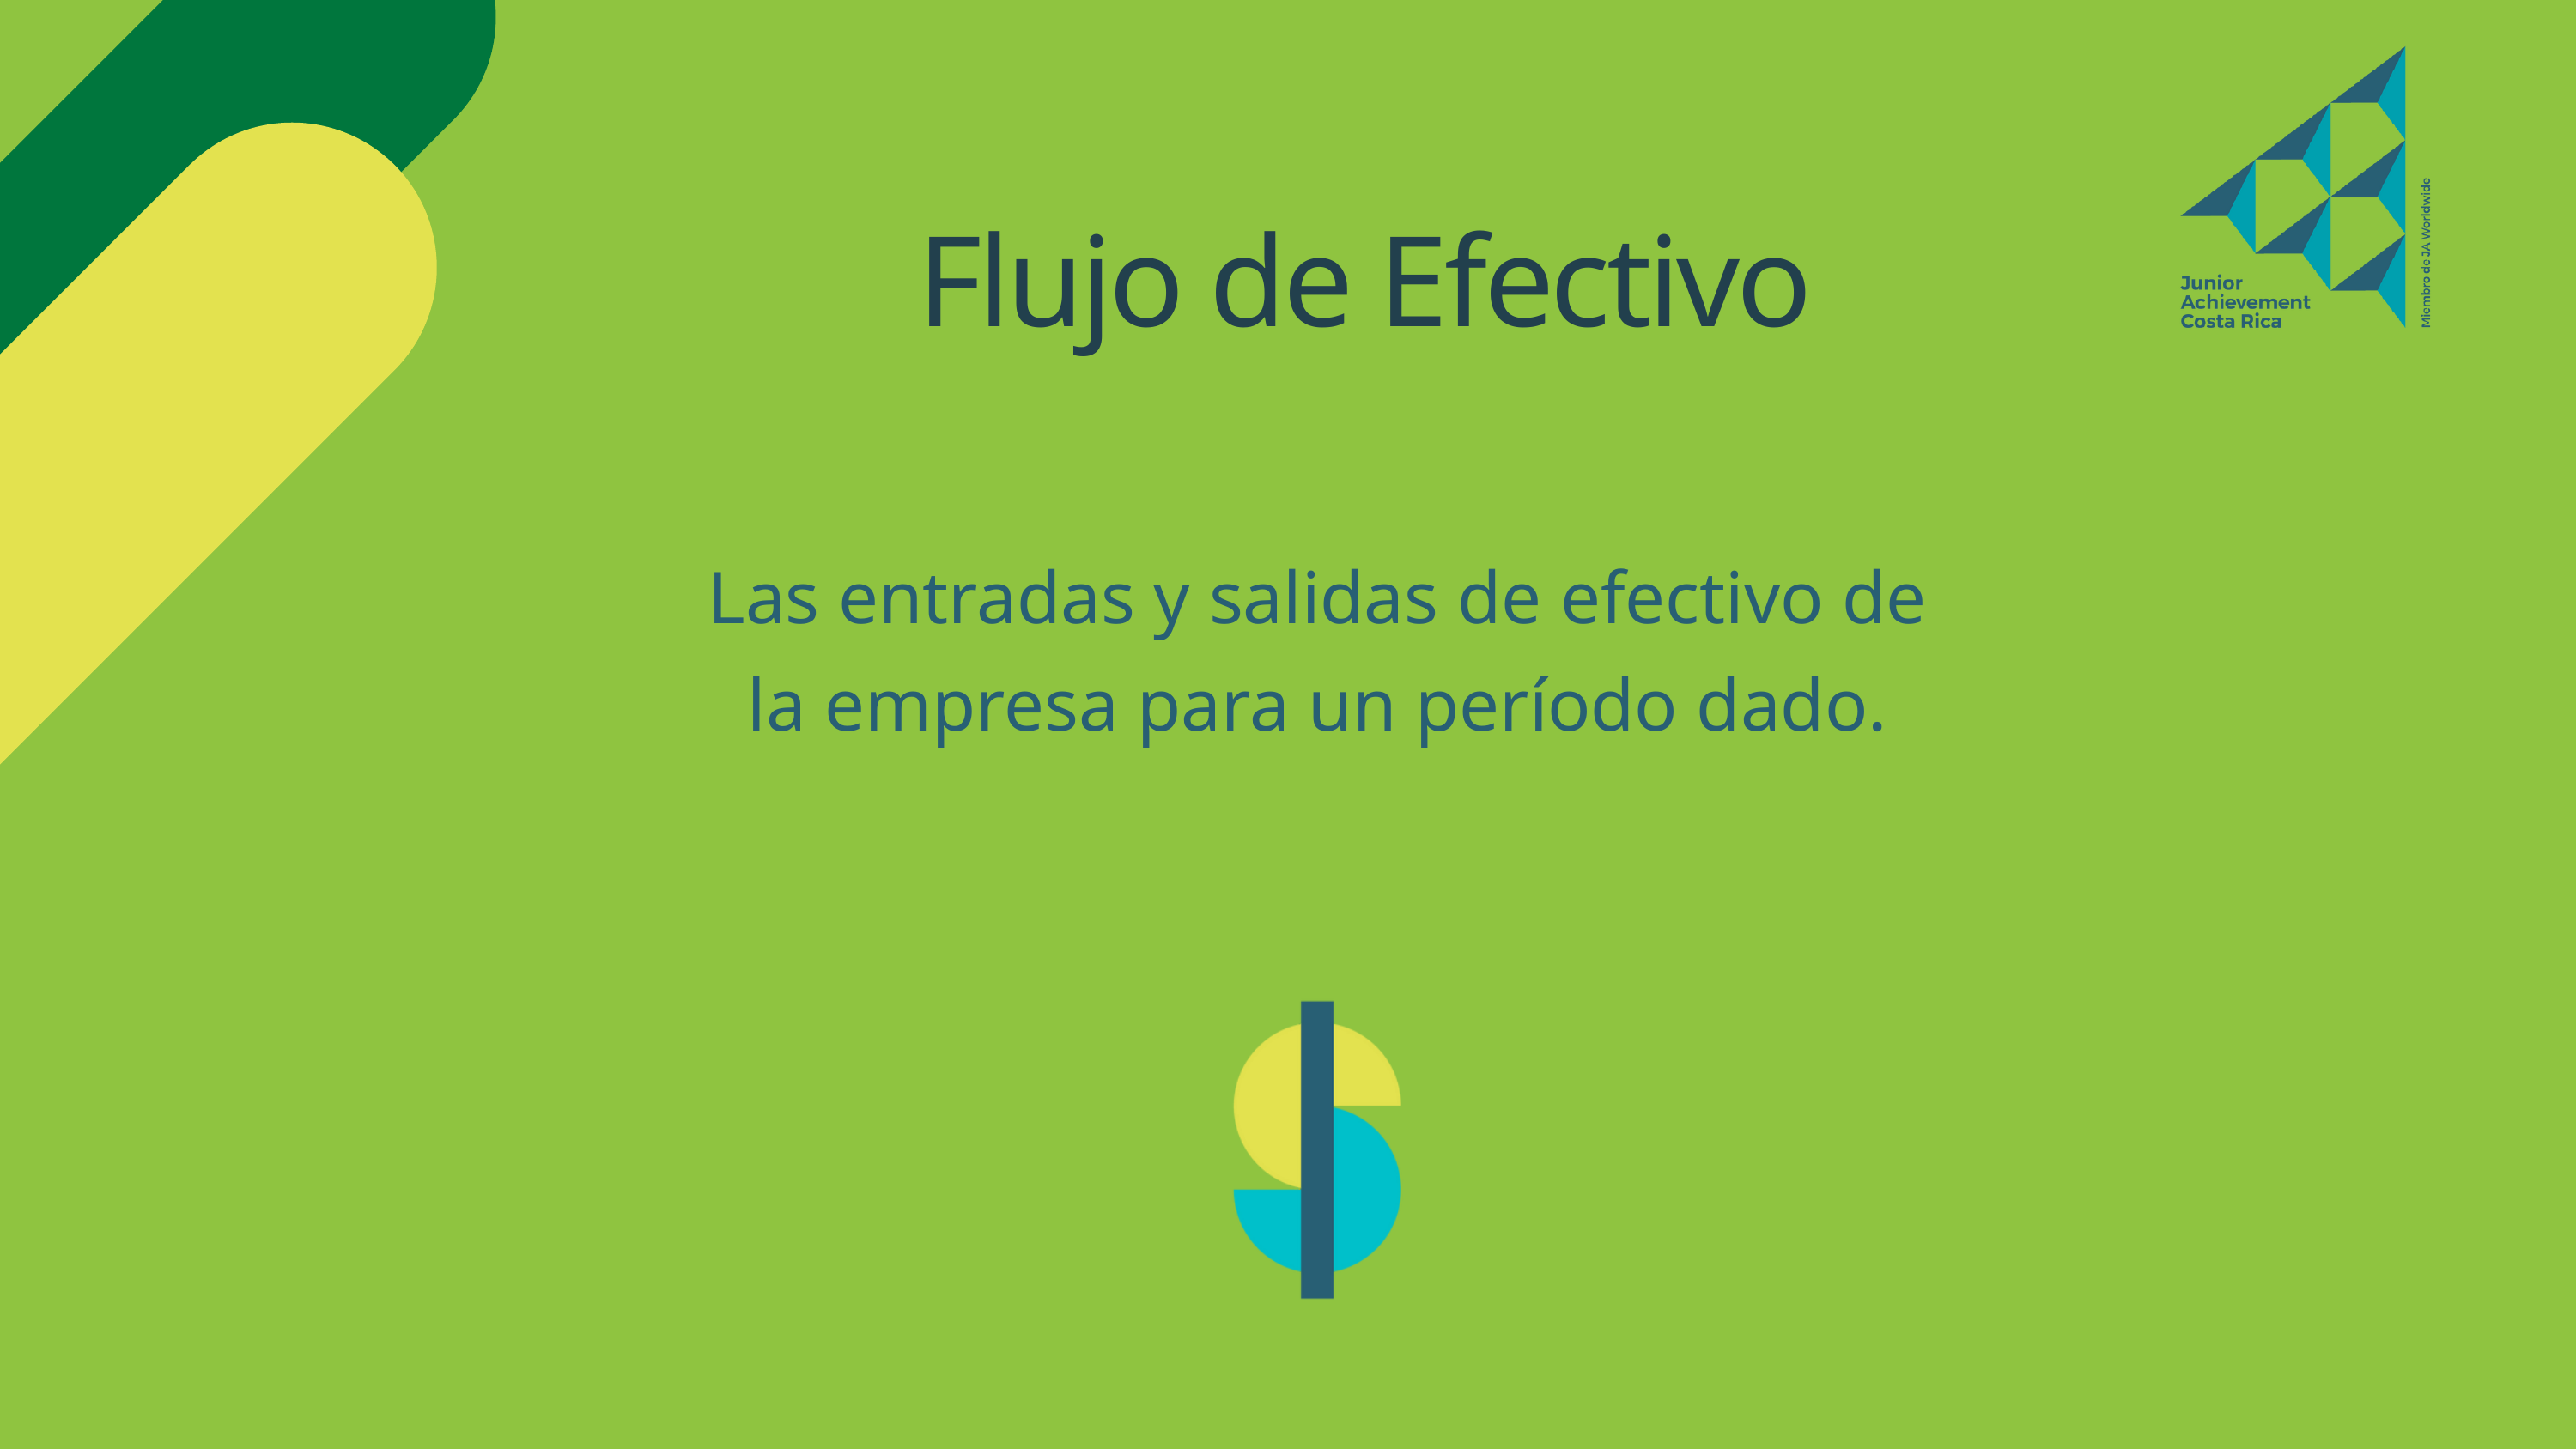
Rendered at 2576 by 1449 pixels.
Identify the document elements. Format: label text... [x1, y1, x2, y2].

picture [1765, 0, 2576, 494]
text_box Las entradas y salidas de efectivo de la empresa para un período dado. [680, 530, 1955, 942]
picture [1018, 848, 1618, 1449]
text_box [0, 0, 574, 912]
text_box Flujo de Efectivo [577, 201, 1761, 352]
